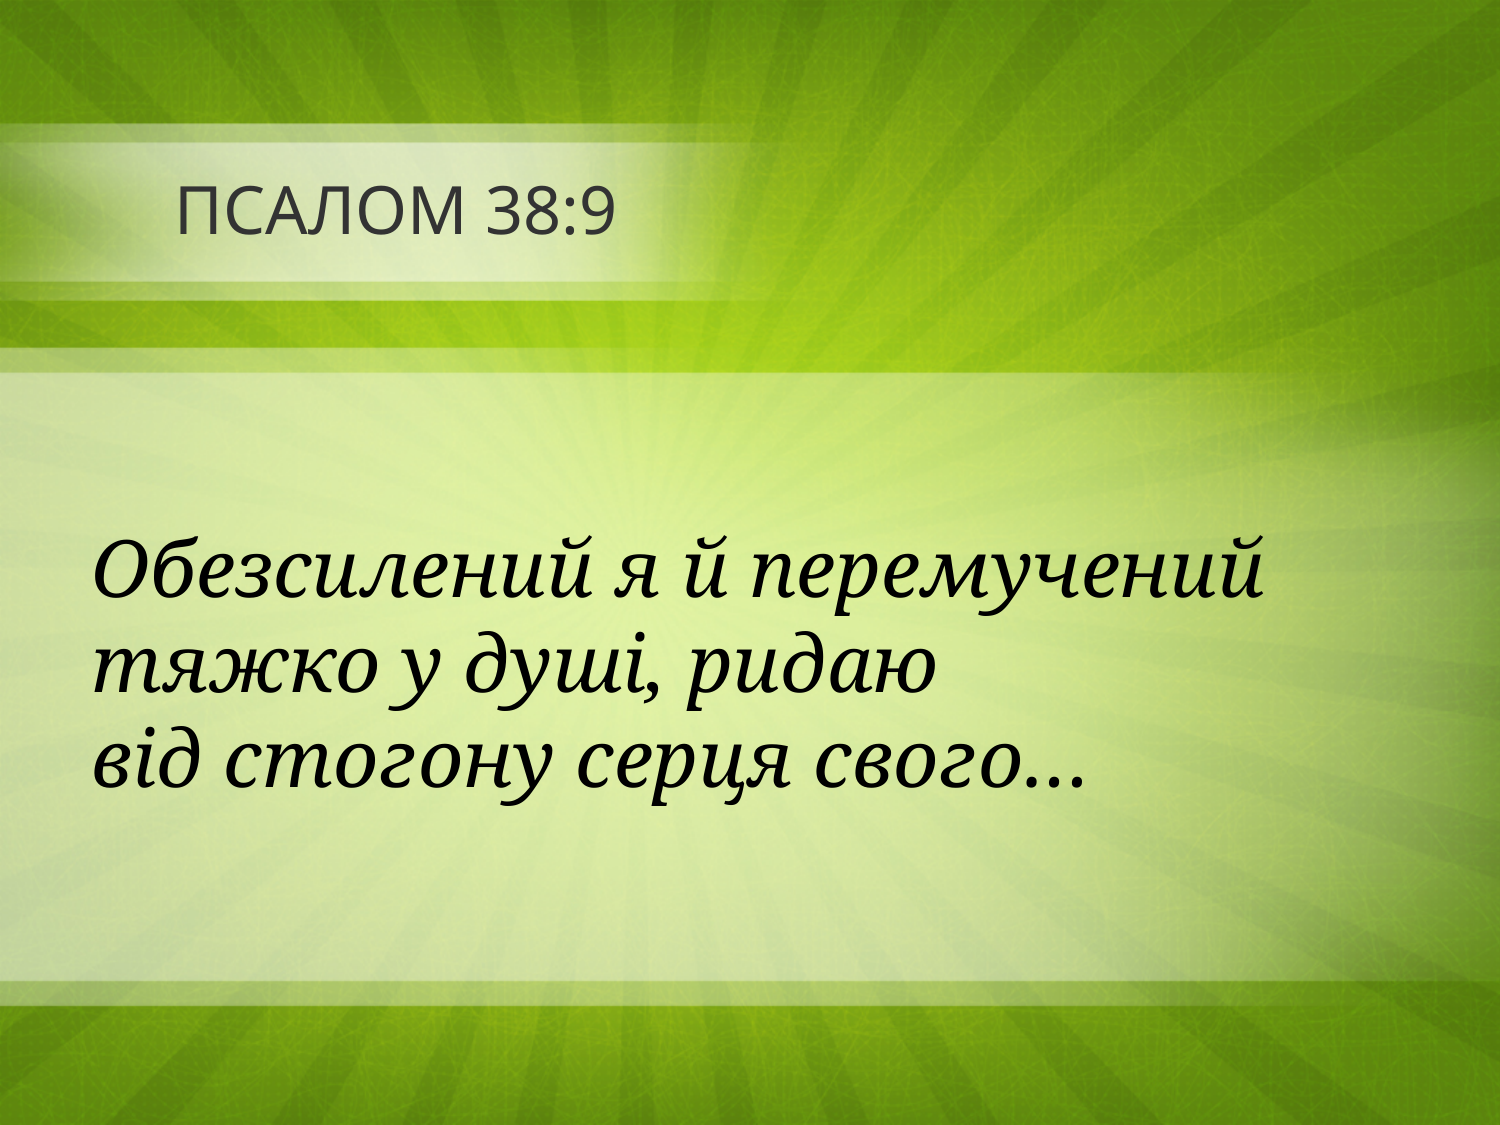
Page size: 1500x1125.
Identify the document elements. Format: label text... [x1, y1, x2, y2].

picture [0, 0, 1500, 1125]
title ПСАЛОМ 38:9 [159, 172, 786, 256]
text_box Обезсилений я й перемучений тяжко у душі, ридаю від стогону серця свого… [76, 420, 1447, 811]
